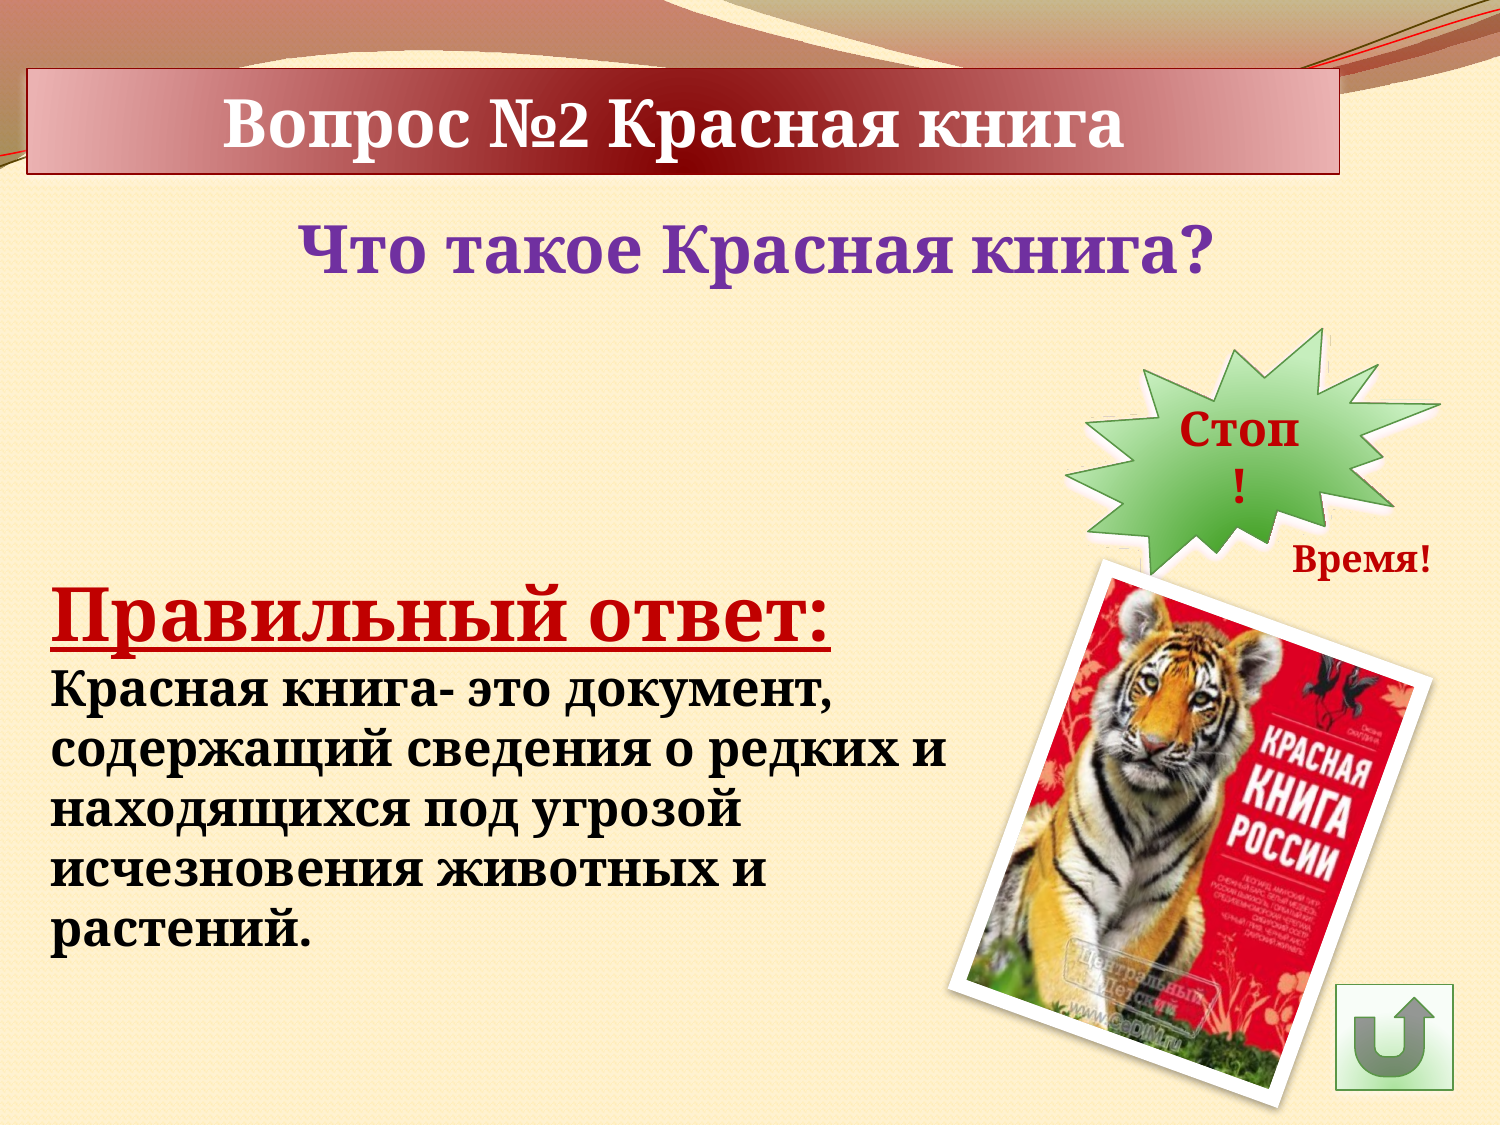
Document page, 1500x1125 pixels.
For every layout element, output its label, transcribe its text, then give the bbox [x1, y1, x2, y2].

picture [1029, 578, 1352, 1048]
picture [1356, 667, 1414, 845]
picture [967, 824, 1024, 1000]
text_box Что такое Красная книга? [142, 199, 1373, 294]
text_box Время! [1277, 527, 1465, 588]
text_box Вопрос №2 Красная книга [26, 68, 1340, 175]
picture [1183, 1057, 1280, 1088]
text_box Стоп! [1064, 327, 1442, 574]
text_box [1335, 984, 1454, 1091]
text_box Правильный ответ: Красная книга- это документ, содержащий сведения о редких и находящихся под угрозой исчезновения животных и растений. [35, 558, 987, 964]
